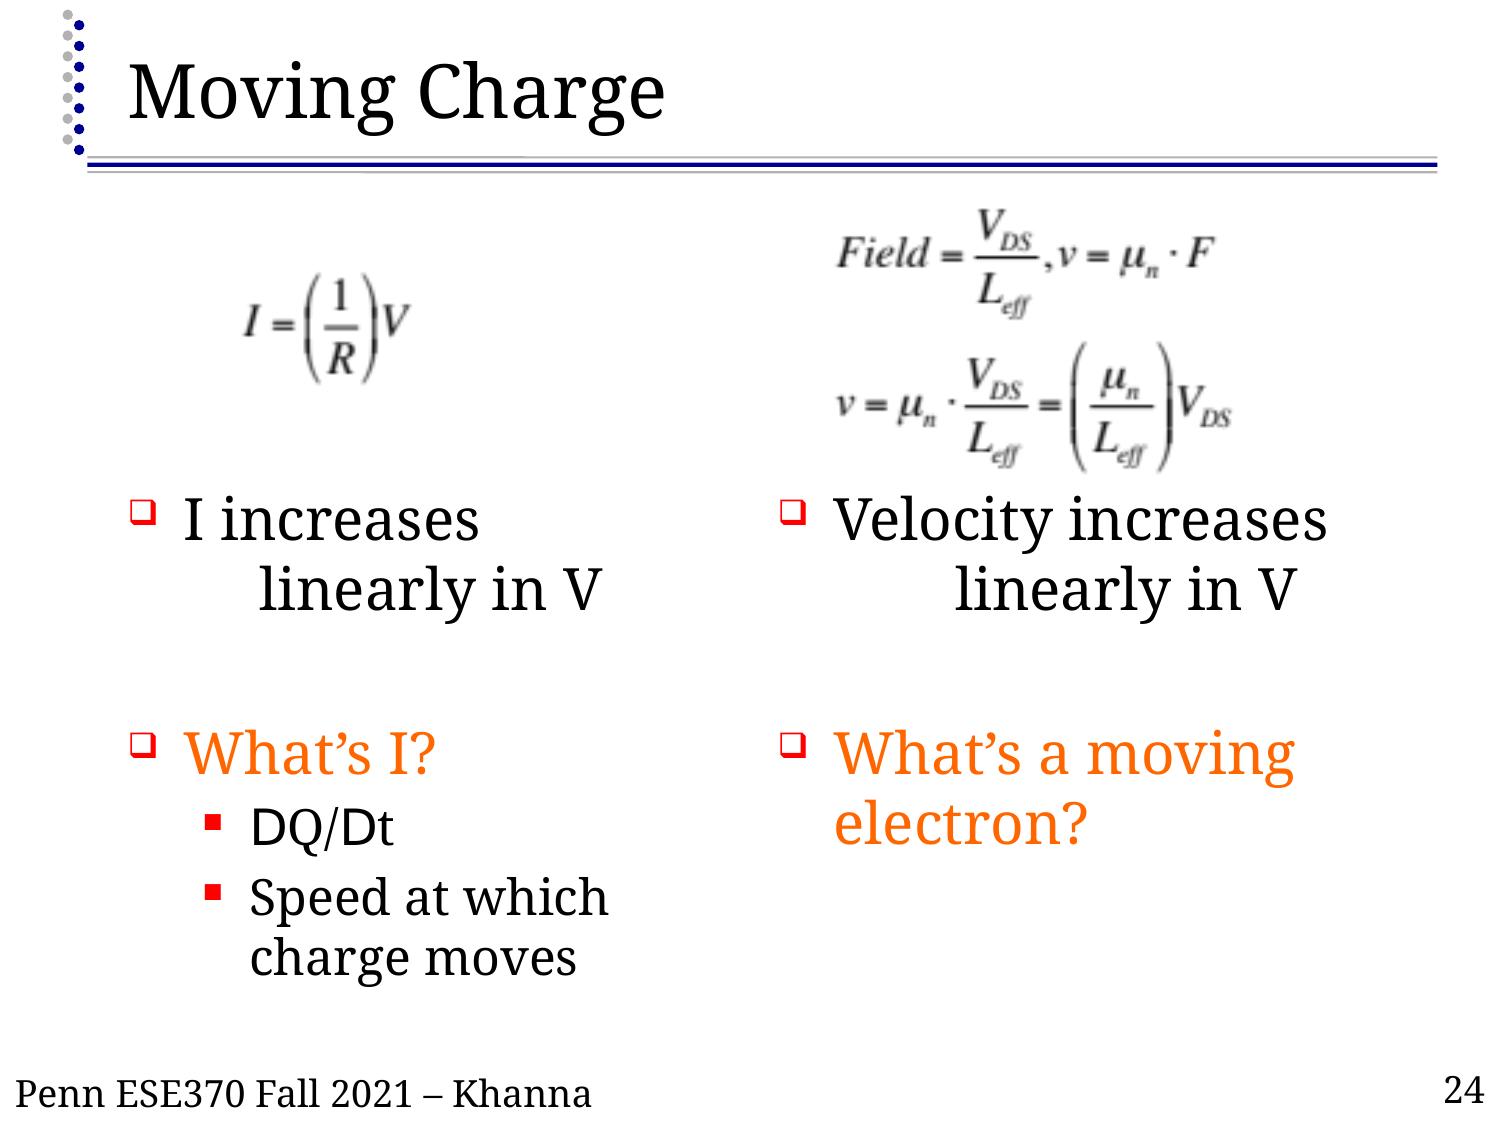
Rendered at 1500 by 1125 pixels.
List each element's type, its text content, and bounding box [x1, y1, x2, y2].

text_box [829, 199, 1235, 481]
title Moving Charge [112, 16, 1391, 142]
list Velocity increases linearly in V What’s a moving electron? [762, 474, 1388, 1013]
list I increases linearly in V What’s I? DQ/Dt Speed at which charge moves [112, 474, 738, 1013]
slide_number 24 [1187, 1050, 1500, 1125]
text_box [237, 262, 416, 387]
text_box Penn ESE370 Fall 2021 – Khanna [0, 1062, 700, 1125]
